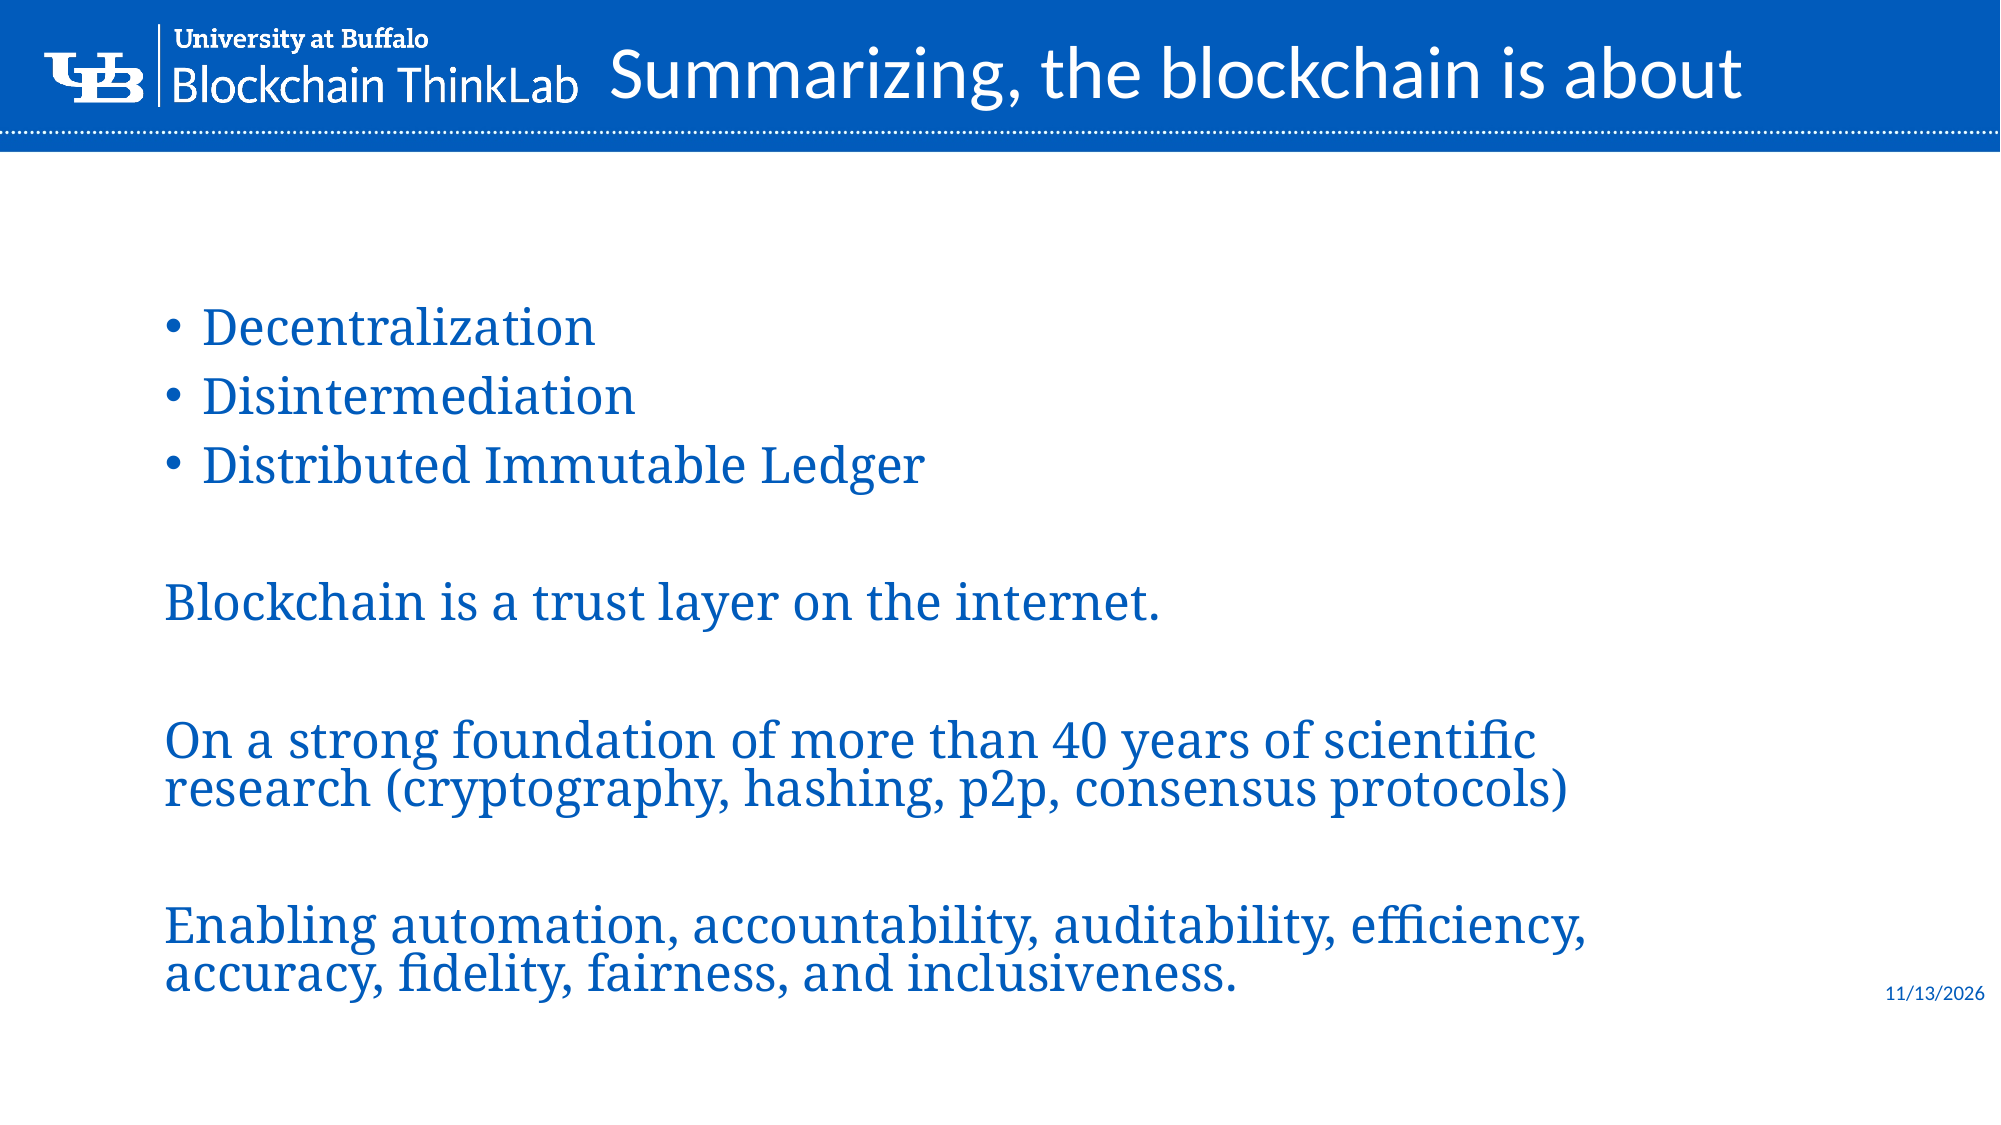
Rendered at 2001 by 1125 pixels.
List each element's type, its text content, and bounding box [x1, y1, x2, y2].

title Summarizing, the blockchain is about [594, 15, 2000, 133]
picture [0, 0, 2000, 1125]
list Decentralization Disintermediation Distributed Immutable Ledger Blockchain is a trust layer on the internet. On a strong foundation of more than 40 years of scientific research (cryptography, hashing, p2p, consensus protocols) Enabling automation, accountability, auditability, efficiency, accuracy, fidelity, fairness, and inclusiveness. [149, 326, 1738, 1074]
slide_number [1737, 950, 2000, 1035]
